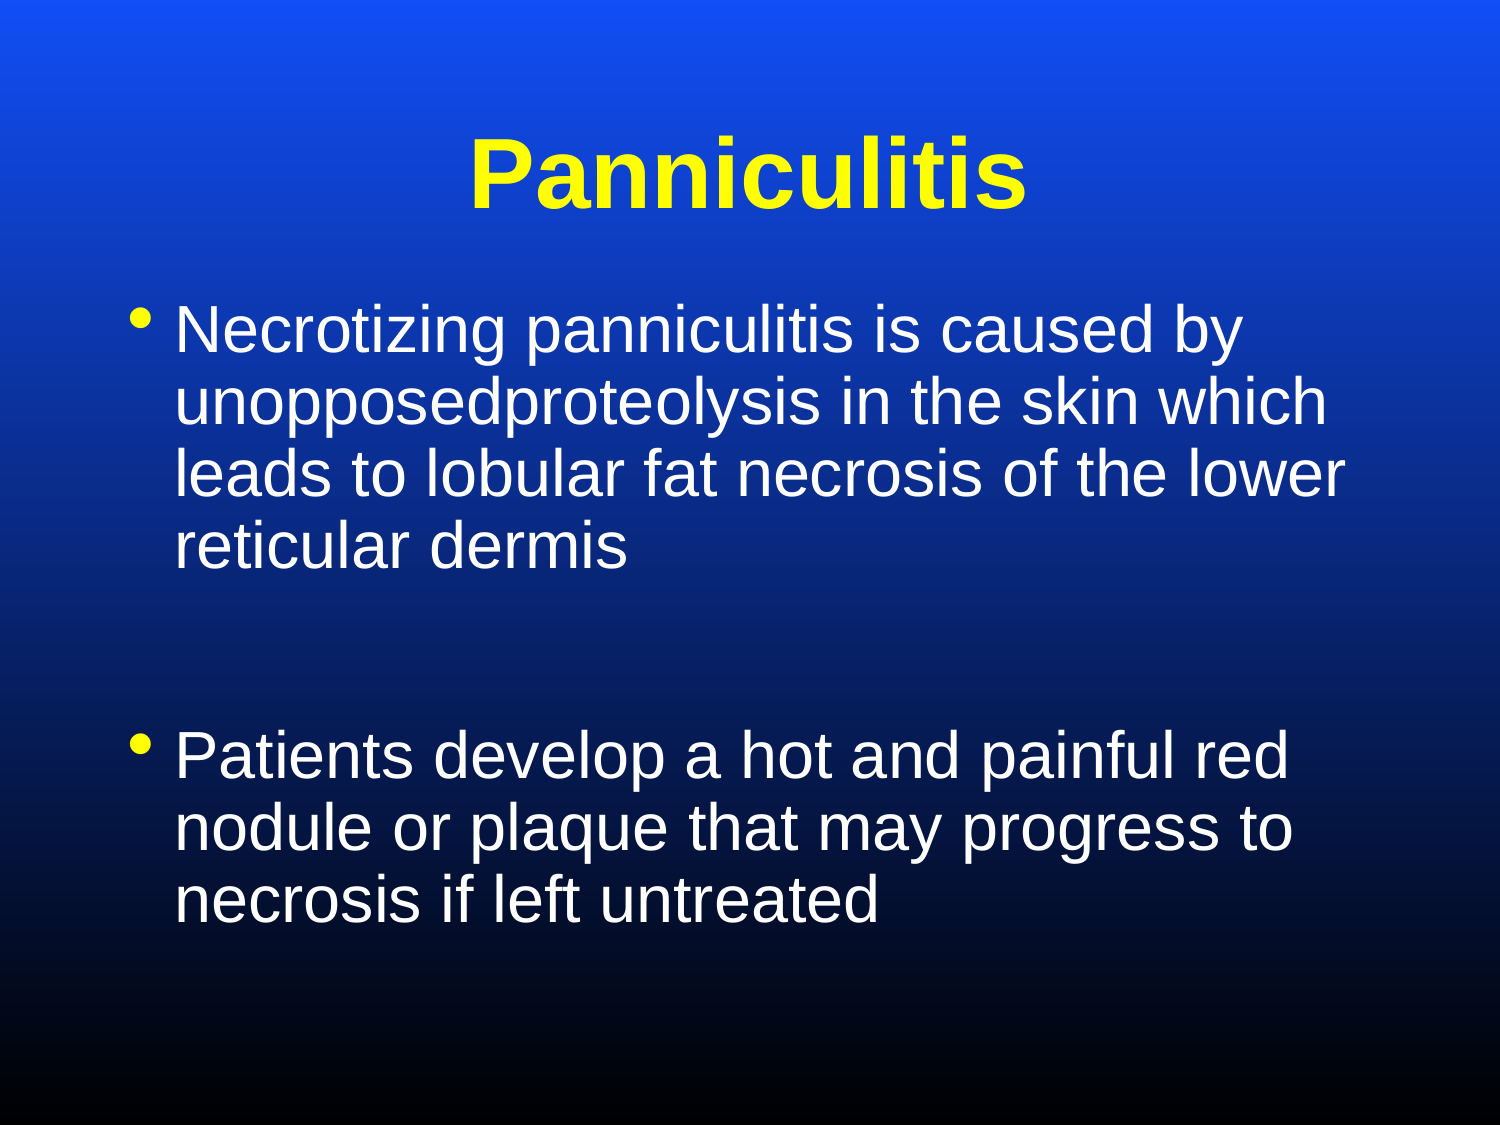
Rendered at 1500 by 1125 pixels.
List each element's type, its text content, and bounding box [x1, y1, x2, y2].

title Panniculitis [110, 73, 1388, 265]
list Necrotizing panniculitis is caused by unopposedproteolysis in the skin which leads to lobular fat necrosis of the lower reticular dermis Patients develop a hot and painful red nodule or plaque that may progress to necrosis if left untreated [110, 285, 1390, 1090]
